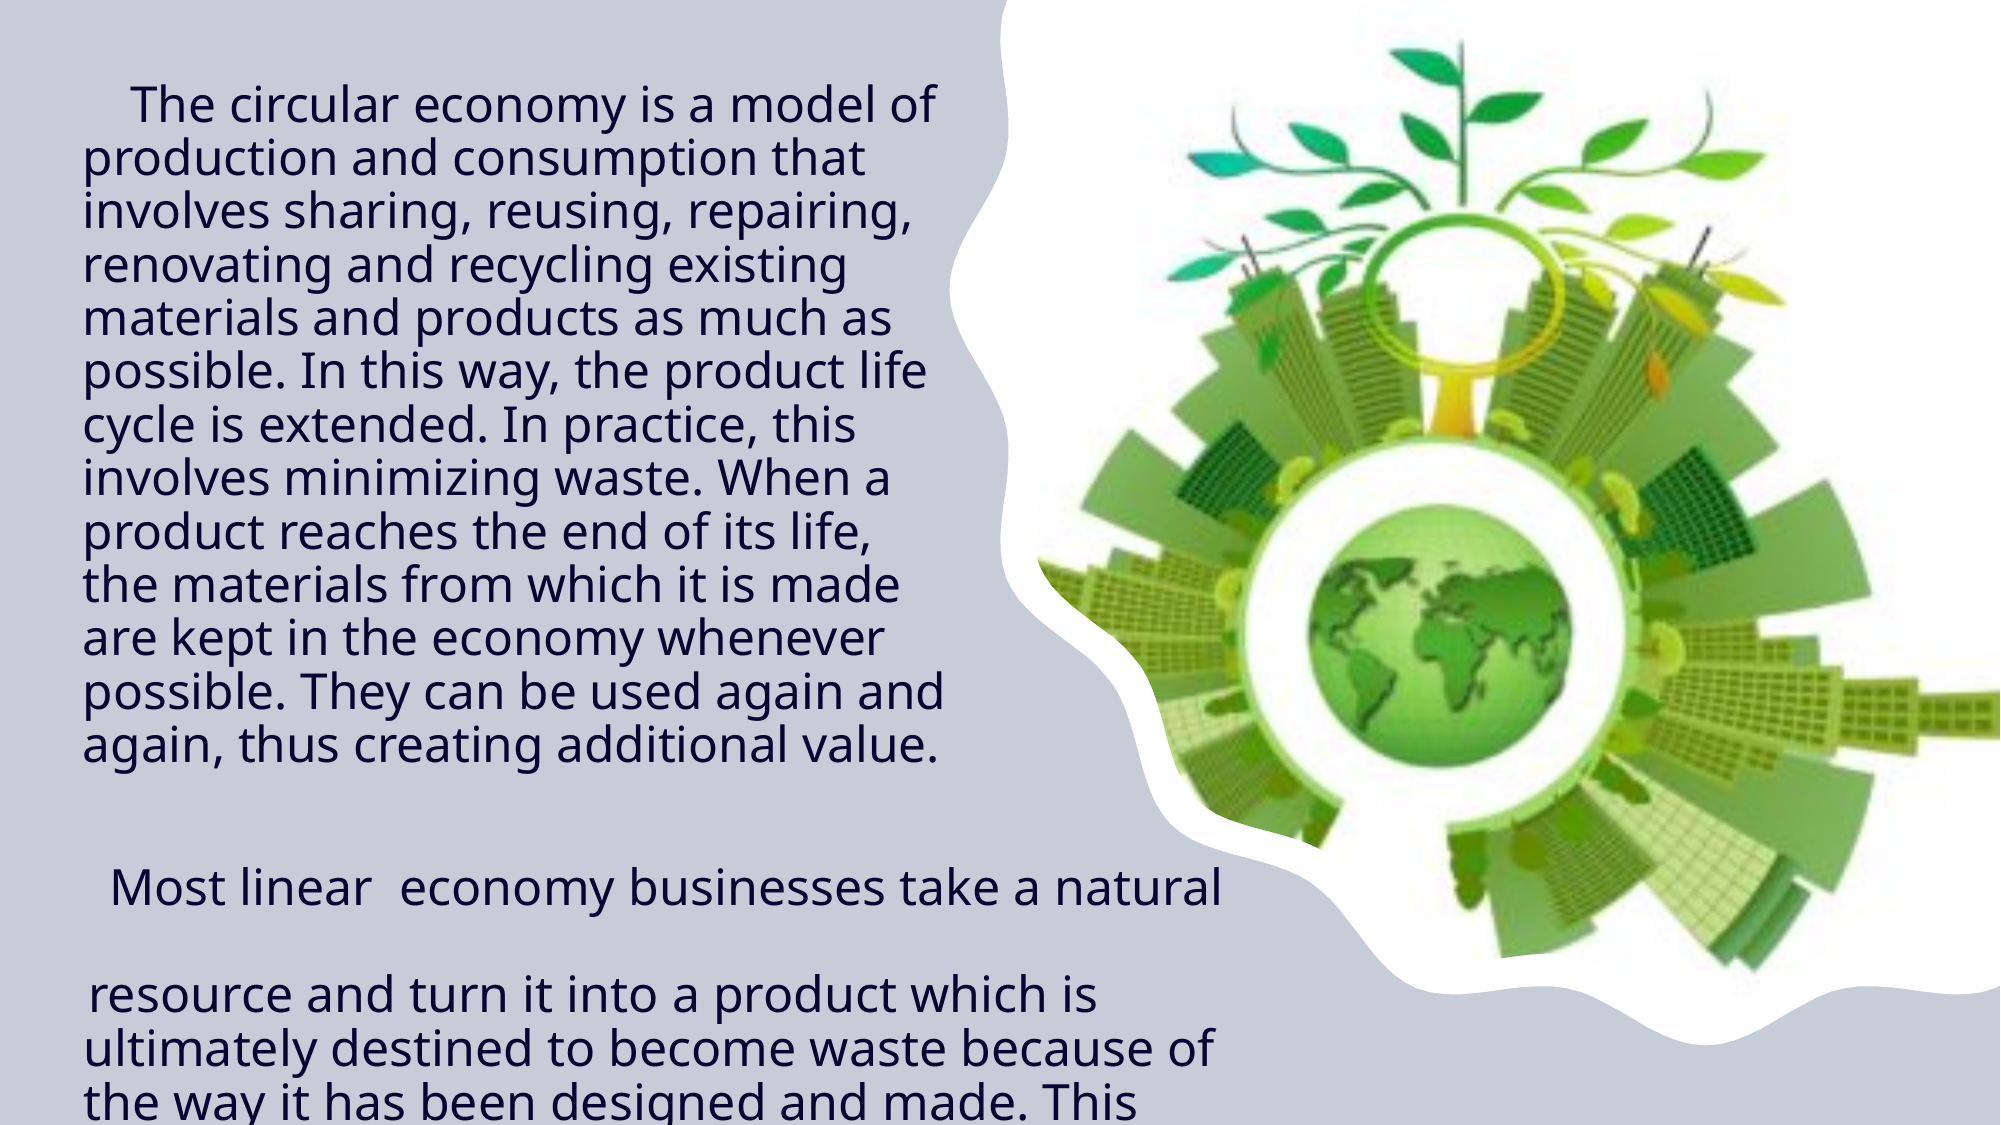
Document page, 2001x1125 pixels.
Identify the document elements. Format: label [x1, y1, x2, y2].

picture [984, 0, 2000, 1011]
text_box [0, 0, 2000, 1125]
